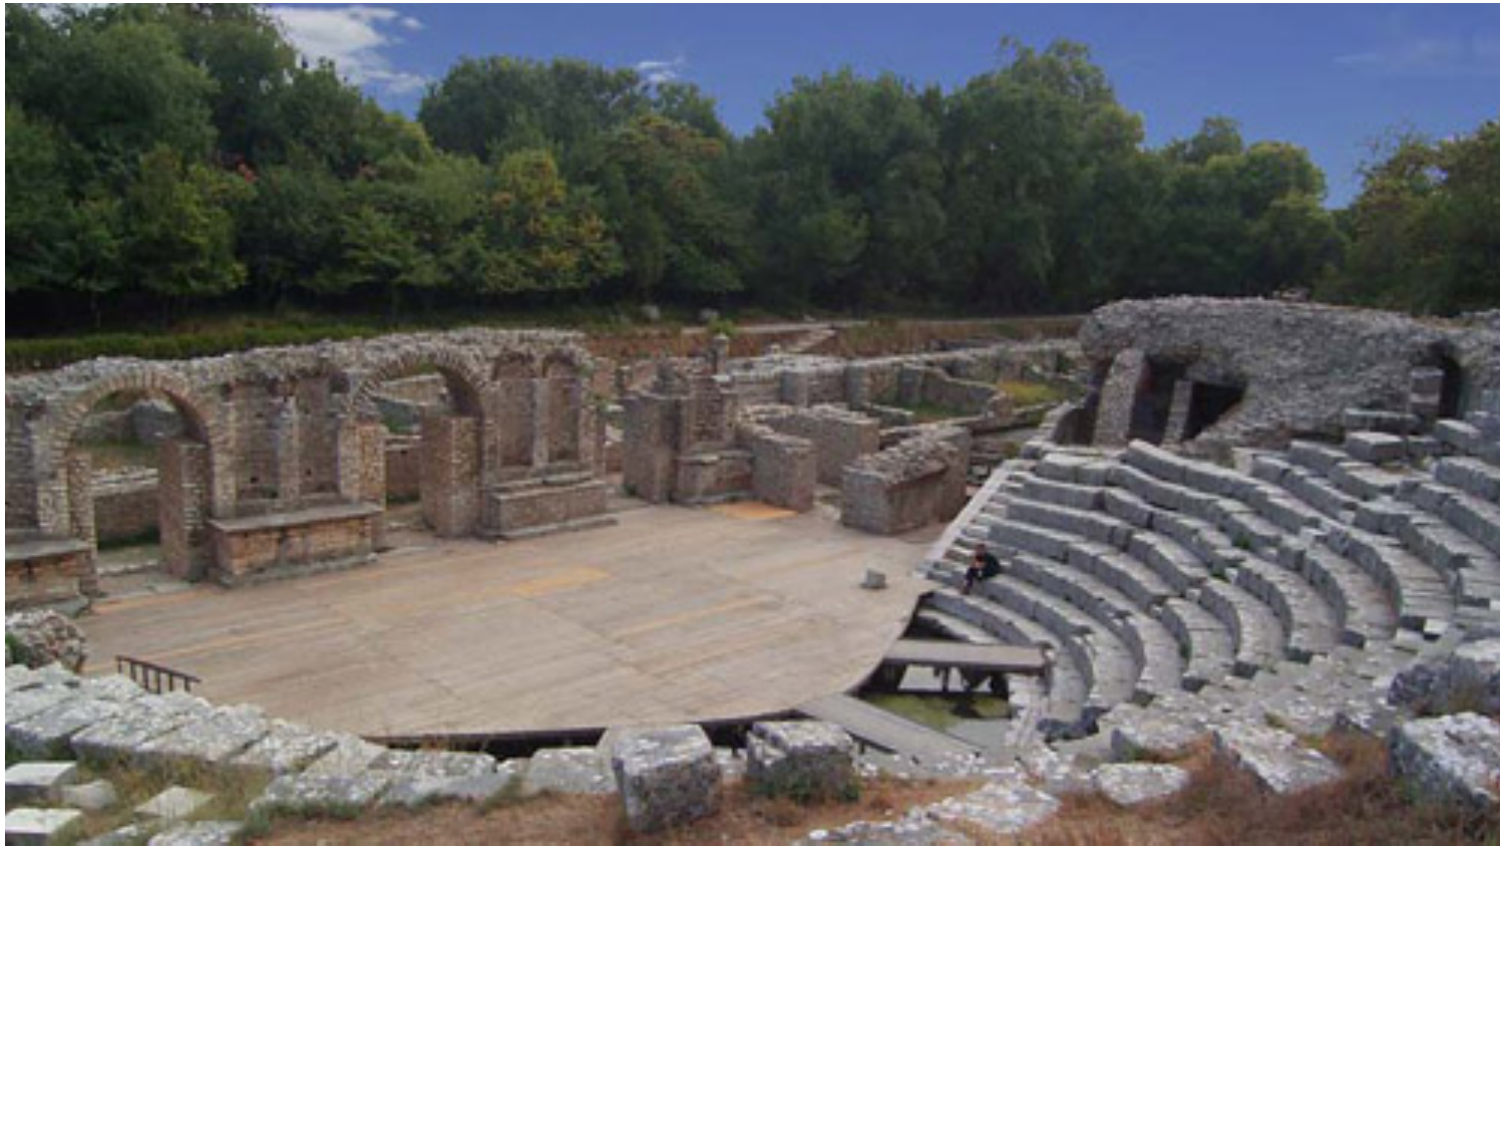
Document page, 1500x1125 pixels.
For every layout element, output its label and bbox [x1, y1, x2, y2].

list [4, 3, 1500, 847]
